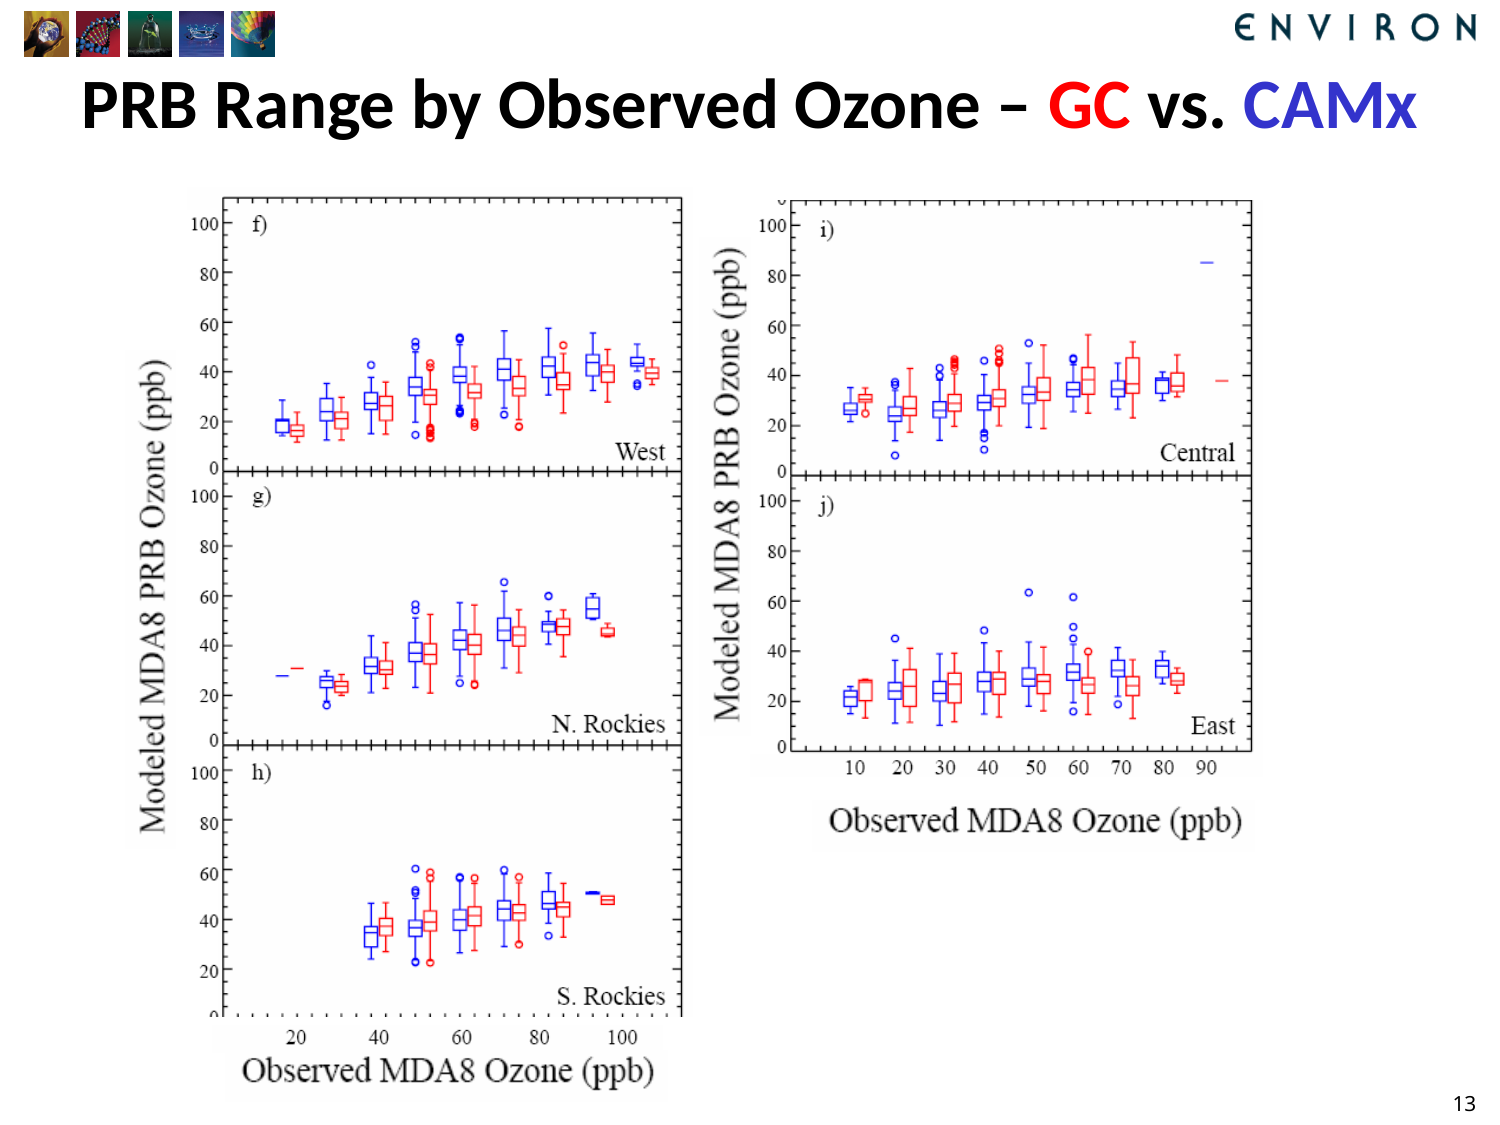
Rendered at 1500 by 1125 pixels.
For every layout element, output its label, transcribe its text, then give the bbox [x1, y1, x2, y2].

picture [179, 11, 224, 57]
picture [812, 799, 1255, 852]
picture [1235, 13, 1477, 42]
picture [187, 187, 693, 1018]
slide_number 13 [1324, 1083, 1492, 1125]
picture [24, 11, 69, 57]
picture [124, 349, 180, 849]
title PRB Range by Observed Ozone – GC vs. CAMx [24, 57, 1476, 209]
picture [128, 11, 172, 57]
picture [212, 1024, 668, 1102]
picture [231, 11, 275, 57]
picture [76, 11, 120, 57]
picture [699, 199, 1263, 777]
